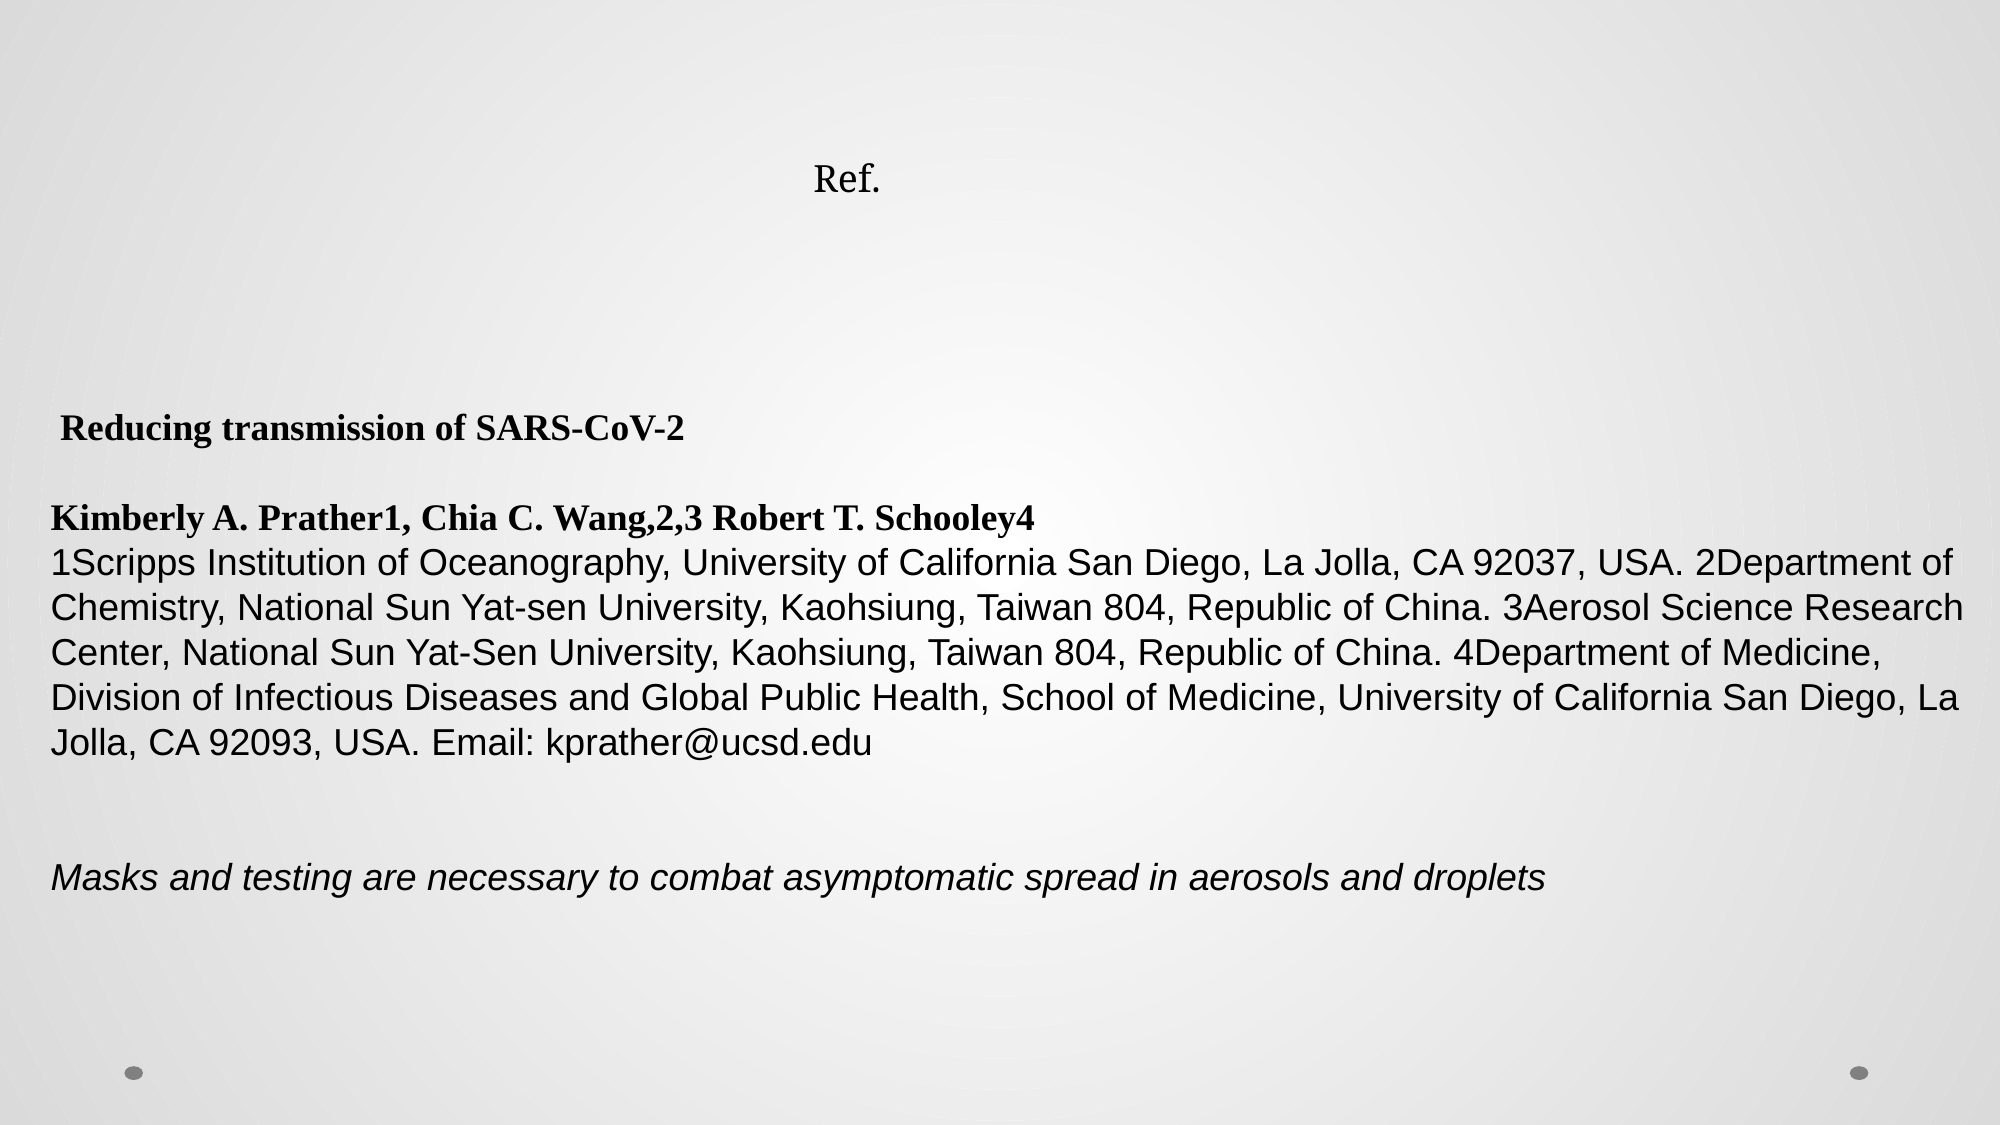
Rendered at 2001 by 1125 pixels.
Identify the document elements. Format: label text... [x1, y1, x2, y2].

text_box Reducing transmission of SARS-CoV-2 Kimberly A. Prather1, Chia C. Wang,2,3 Robert T. Schooley4 1Scripps Institution of Oceanography, University of California San Diego, La Jolla, CA 92037, USA. 2Department of Chemistry, National Sun Yat-sen University, Kaohsiung, Taiwan 804, Republic of China. 3Aerosol Science Research Center, National Sun Yat-Sen University, Kaohsiung, Taiwan 804, Republic of China. 4Department of Medicine, Division of Infectious Diseases and Global Public Health, School of Medicine, University of California San Diego, La Jolla, CA 92093, USA. Email: kprather@ucsd.edu Masks and testing are necessary to combat asymptomatic spread in aerosols and droplets [35, 305, 2000, 905]
text_box Ref. [798, 147, 896, 207]
